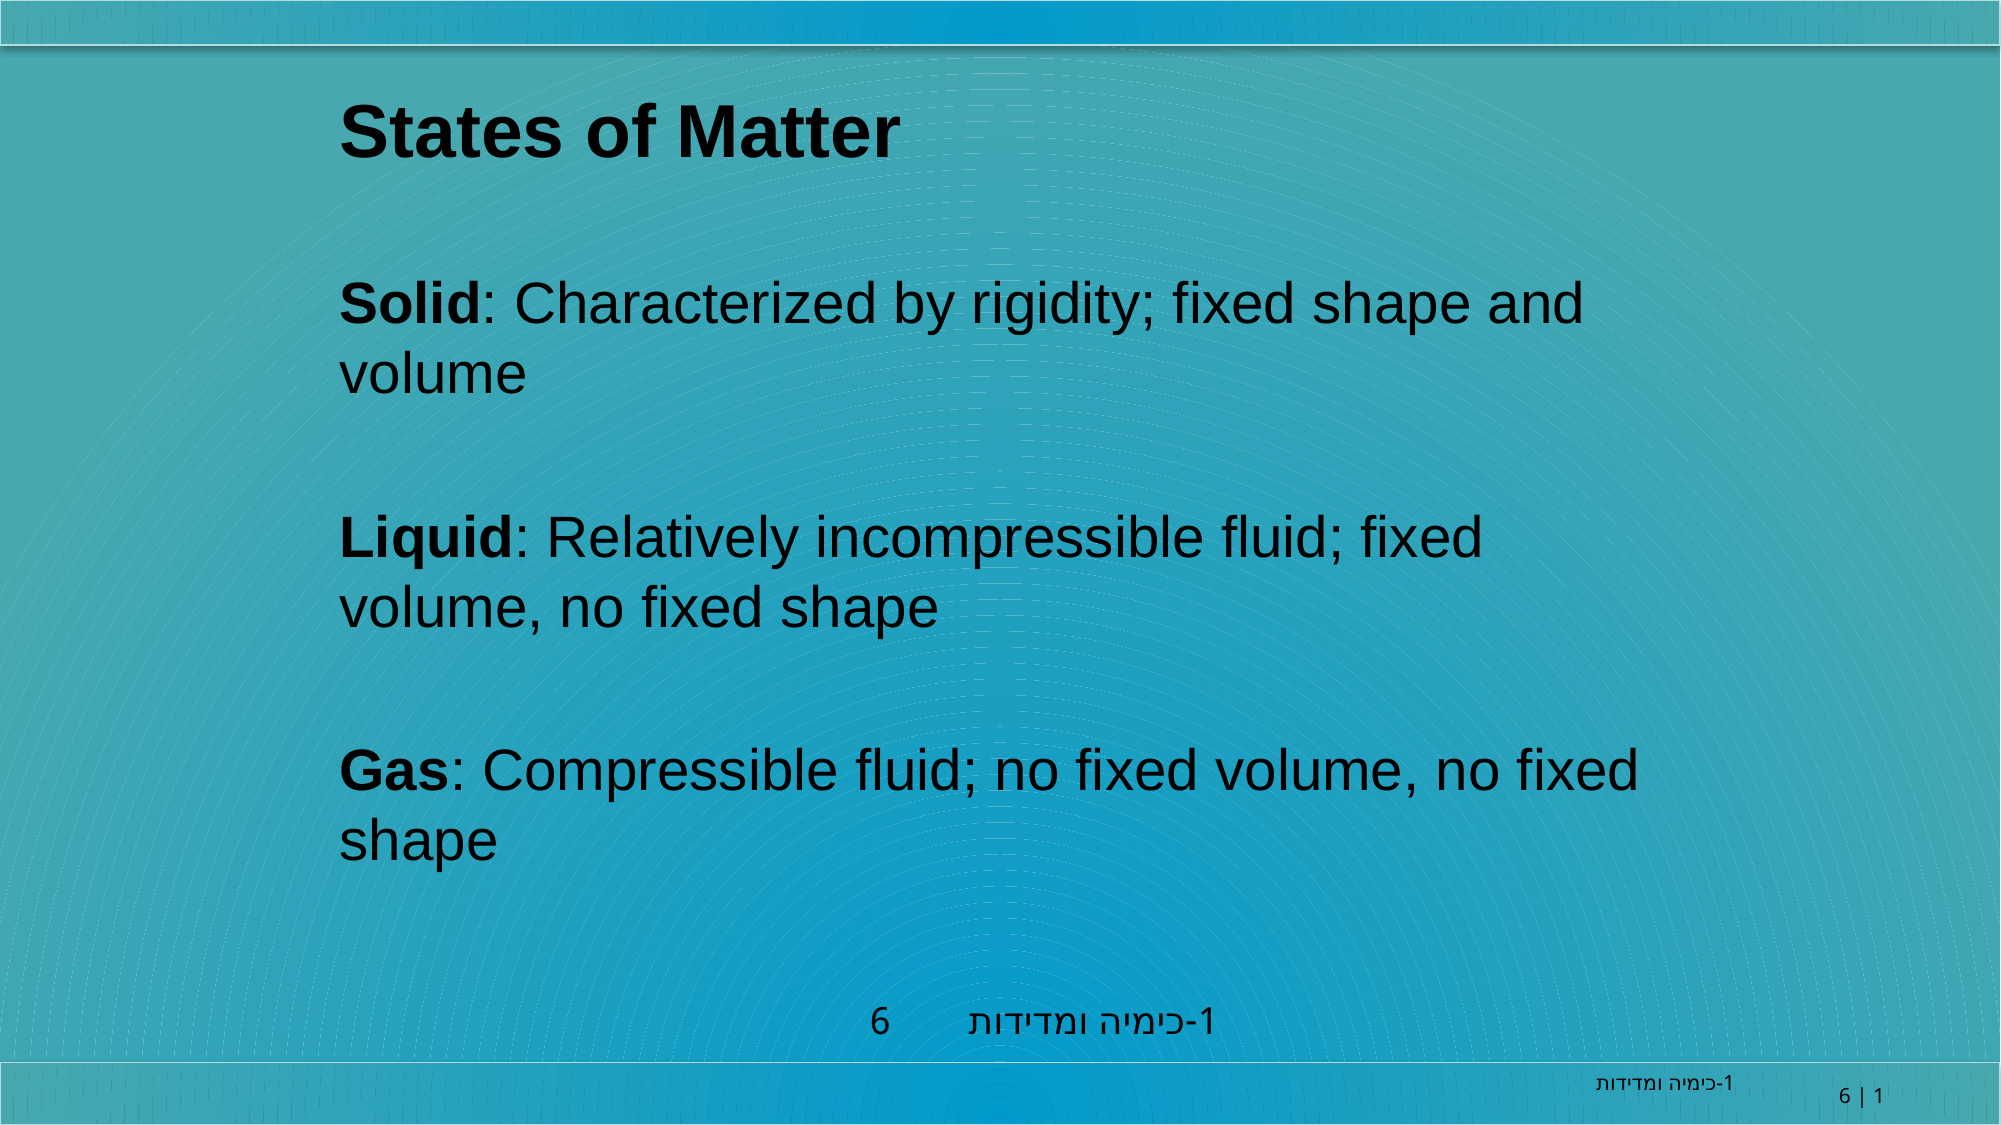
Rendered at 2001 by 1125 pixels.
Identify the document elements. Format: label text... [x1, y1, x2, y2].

slide_number 1 | 6 [1433, 1074, 1900, 1116]
text_box 1-כימיה ומדידות 6 [766, 989, 1234, 1050]
text_box States of Matter Solid: Characterized by rigidity; fixed shape and volume Liquid: Relatively incompressible fluid; fixed volume, no fixed shape Gas: Compressible fluid; no fixed volume, no fixed shape [324, 74, 1675, 1050]
footer 1-כימיה ומדידות [0, 1062, 1750, 1100]
